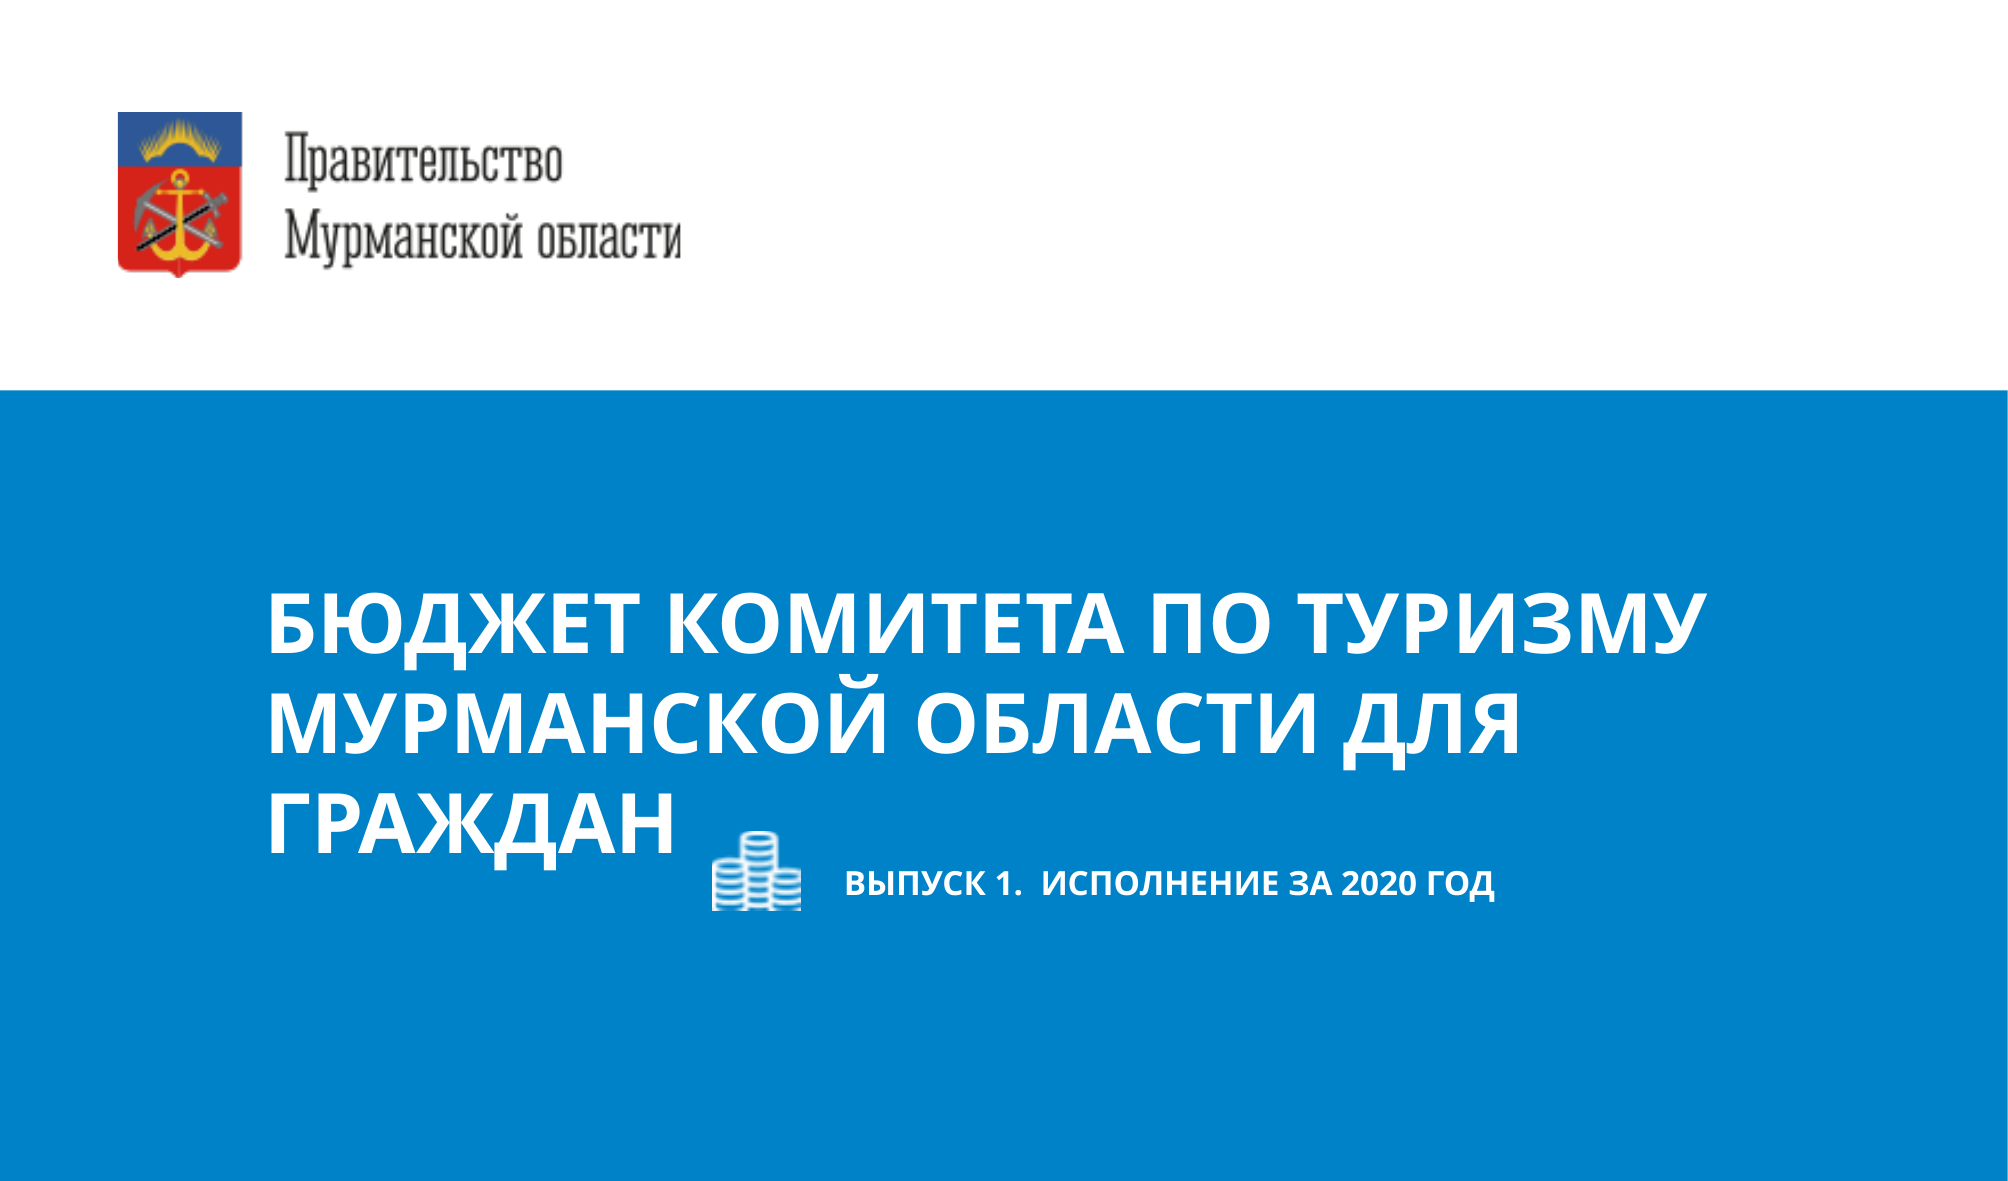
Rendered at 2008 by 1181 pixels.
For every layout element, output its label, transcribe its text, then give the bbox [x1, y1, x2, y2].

picture [117, 111, 681, 278]
text_box [0, 389, 2008, 1181]
text_box Выпуск 1. Исполнение за 2020 год [829, 855, 1971, 910]
picture [713, 832, 800, 910]
text_box Бюджет Комитета по туризму мурманской области для граждан [249, 563, 1971, 878]
